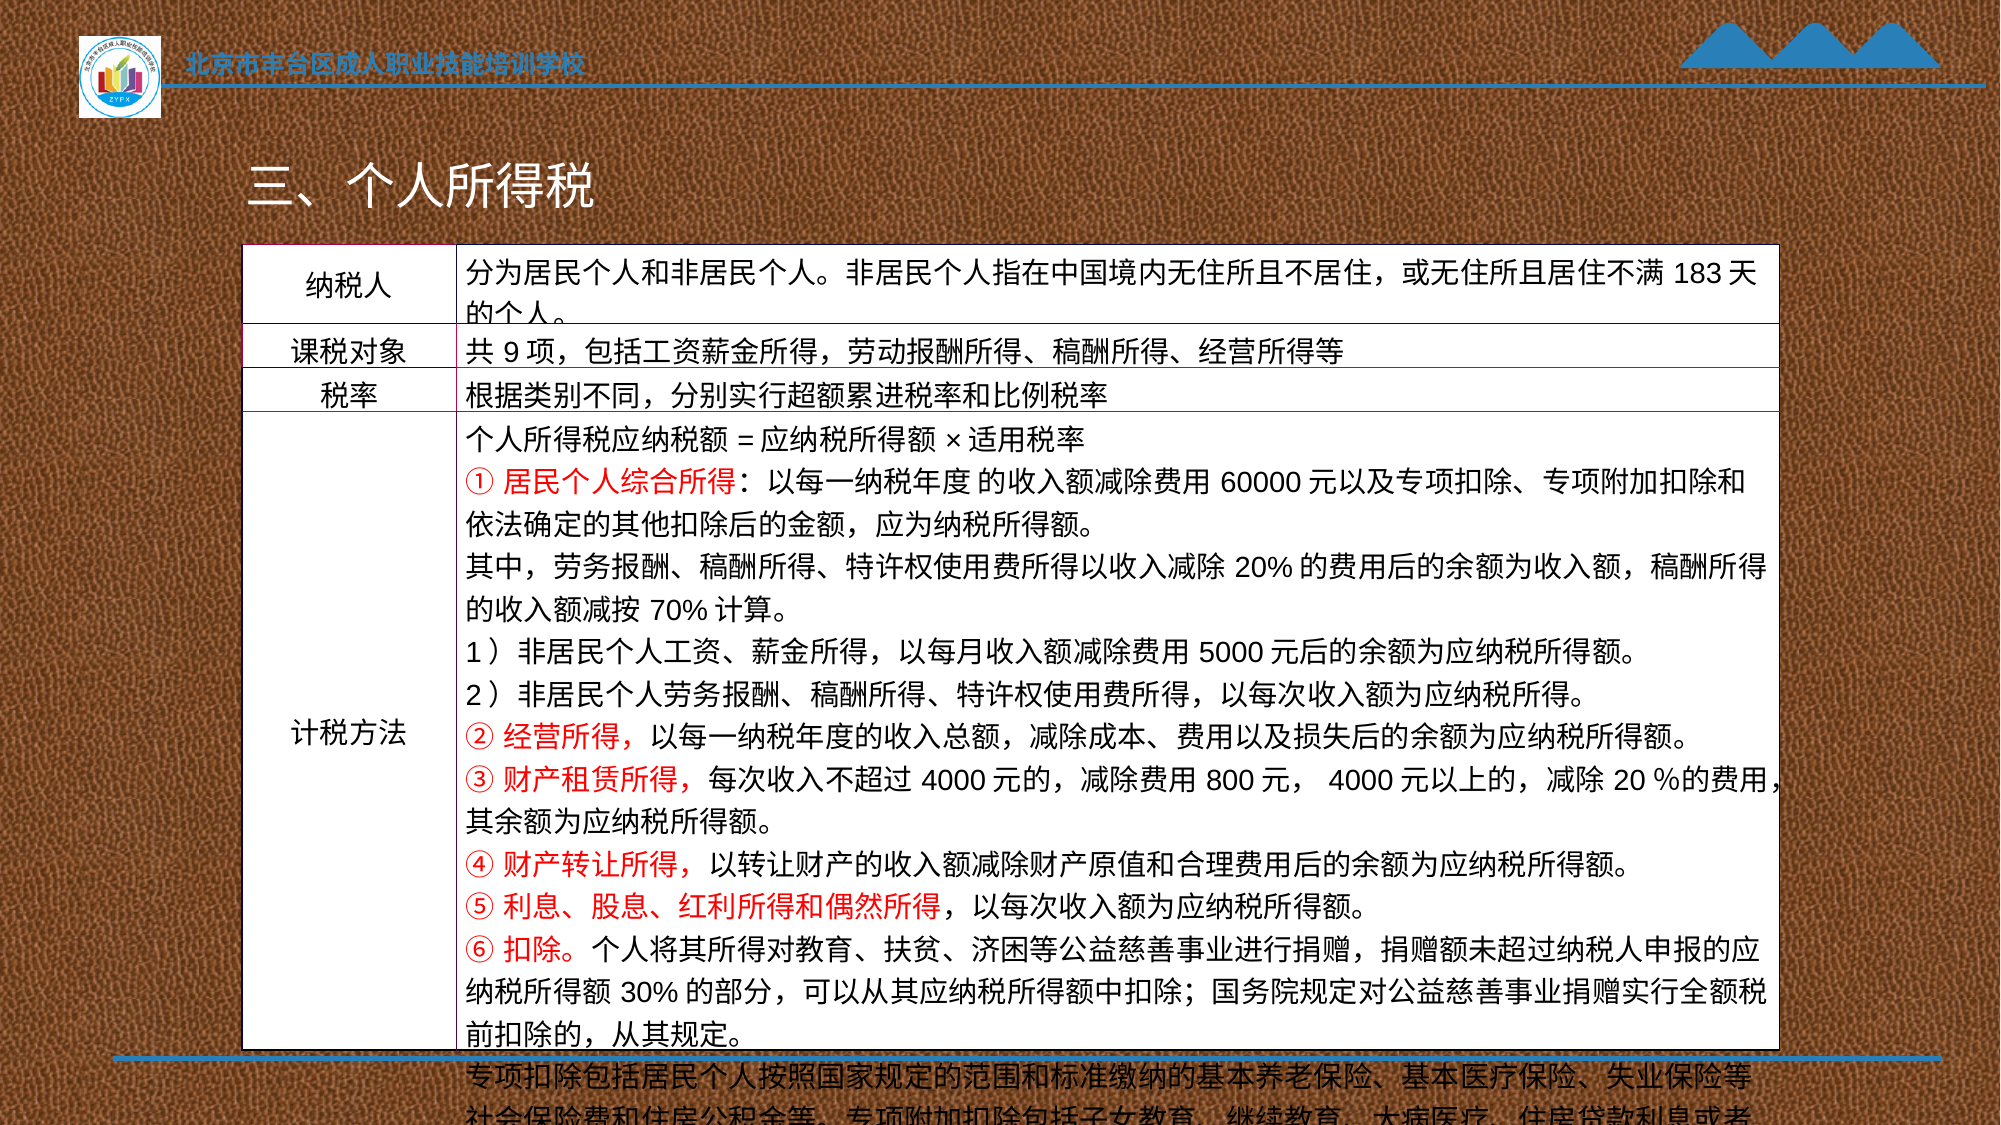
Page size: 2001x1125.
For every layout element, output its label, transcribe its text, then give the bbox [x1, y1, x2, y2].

table_header 分为居民个人和非居民个人。非居民个人指在中国境内无住所且不居住，或无住所且居住不满183天的个人。 [457, 245, 1779, 323]
table_cell 个人所得税应纳税额=应纳税所得额×适用税率 ①居民个人综合所得：以每一纳税年度 的收入额减除费用60000元以及专项扣除、专项附加扣除和依法确定的其他扣除后的金额，应为纳税所得额。 其中，劳务报酬、稿酬所得、特许权使用费所得以收入减除20%的费用后的余额为收入额，稿酬所得的收入额减按70%计算。 1）非居民个人工资、薪金所得，以每月收入额减除费用5000元后的余额为应纳税所得额。 2）非居民个人劳务报酬、稿酬所得、特许权使用费所得，以每次收入额为应纳税所得。 ②经营所得，以每一纳税年度的收入总额，减除成本、费用以及损失后的余额为应纳税所得额。 ③财产租赁所得，每次收入不超过4000元的，减除费用800元，4000元以上的，减除20％的费用，其余额为应纳税所得额。 ④财产转让所得，以转让财产的收入额减除财产原值和合理费用后的余额为应纳税所得额。 ⑤利息、股息、红利所得和偶然所得，以每次收入额为应纳税所得额。 ⑥扣除。个人将其所得对教育、扶贫、济困等公益慈善事业进行捐赠，捐赠额未超过纳税人申报的应纳税所得额30%的部分，可以从其应纳税所得额中扣除；国务院规定对公益慈善事业捐赠实行全额税前扣除的，从其规定。 专项扣除包括居民个人按照国家规定的范围和标准缴纳的基本养老保险、基本医疗保险、失业保险等社会保险费和住房公积金等。专项附加扣除包括子女教育、继续教育、大病医疗、住房贷款利息或者住房租金、赡养老人等支出。 [457, 412, 1779, 1049]
table_cell 课税对象 [243, 324, 456, 367]
text_box [1840, 21, 1944, 70]
text_box [1763, 21, 1853, 70]
text_box 北京市丰台区成人职业技能培训学校 [170, 40, 632, 85]
table_cell 计税方法 [243, 412, 456, 1049]
text_box [1677, 21, 1772, 70]
table_cell 税率 [243, 368, 456, 411]
table_cell 根据类别不同，分别实行超额累进税率和比例税率 [457, 368, 1779, 411]
table_header 纳税人 [243, 245, 456, 323]
table_cell 共9项，包括工资薪金所得，劳动报酬所得、稿酬所得、经营所得等 [457, 324, 1779, 367]
text_box 三、个人所得税 [231, 117, 1509, 223]
picture [0, 0, 2001, 1125]
